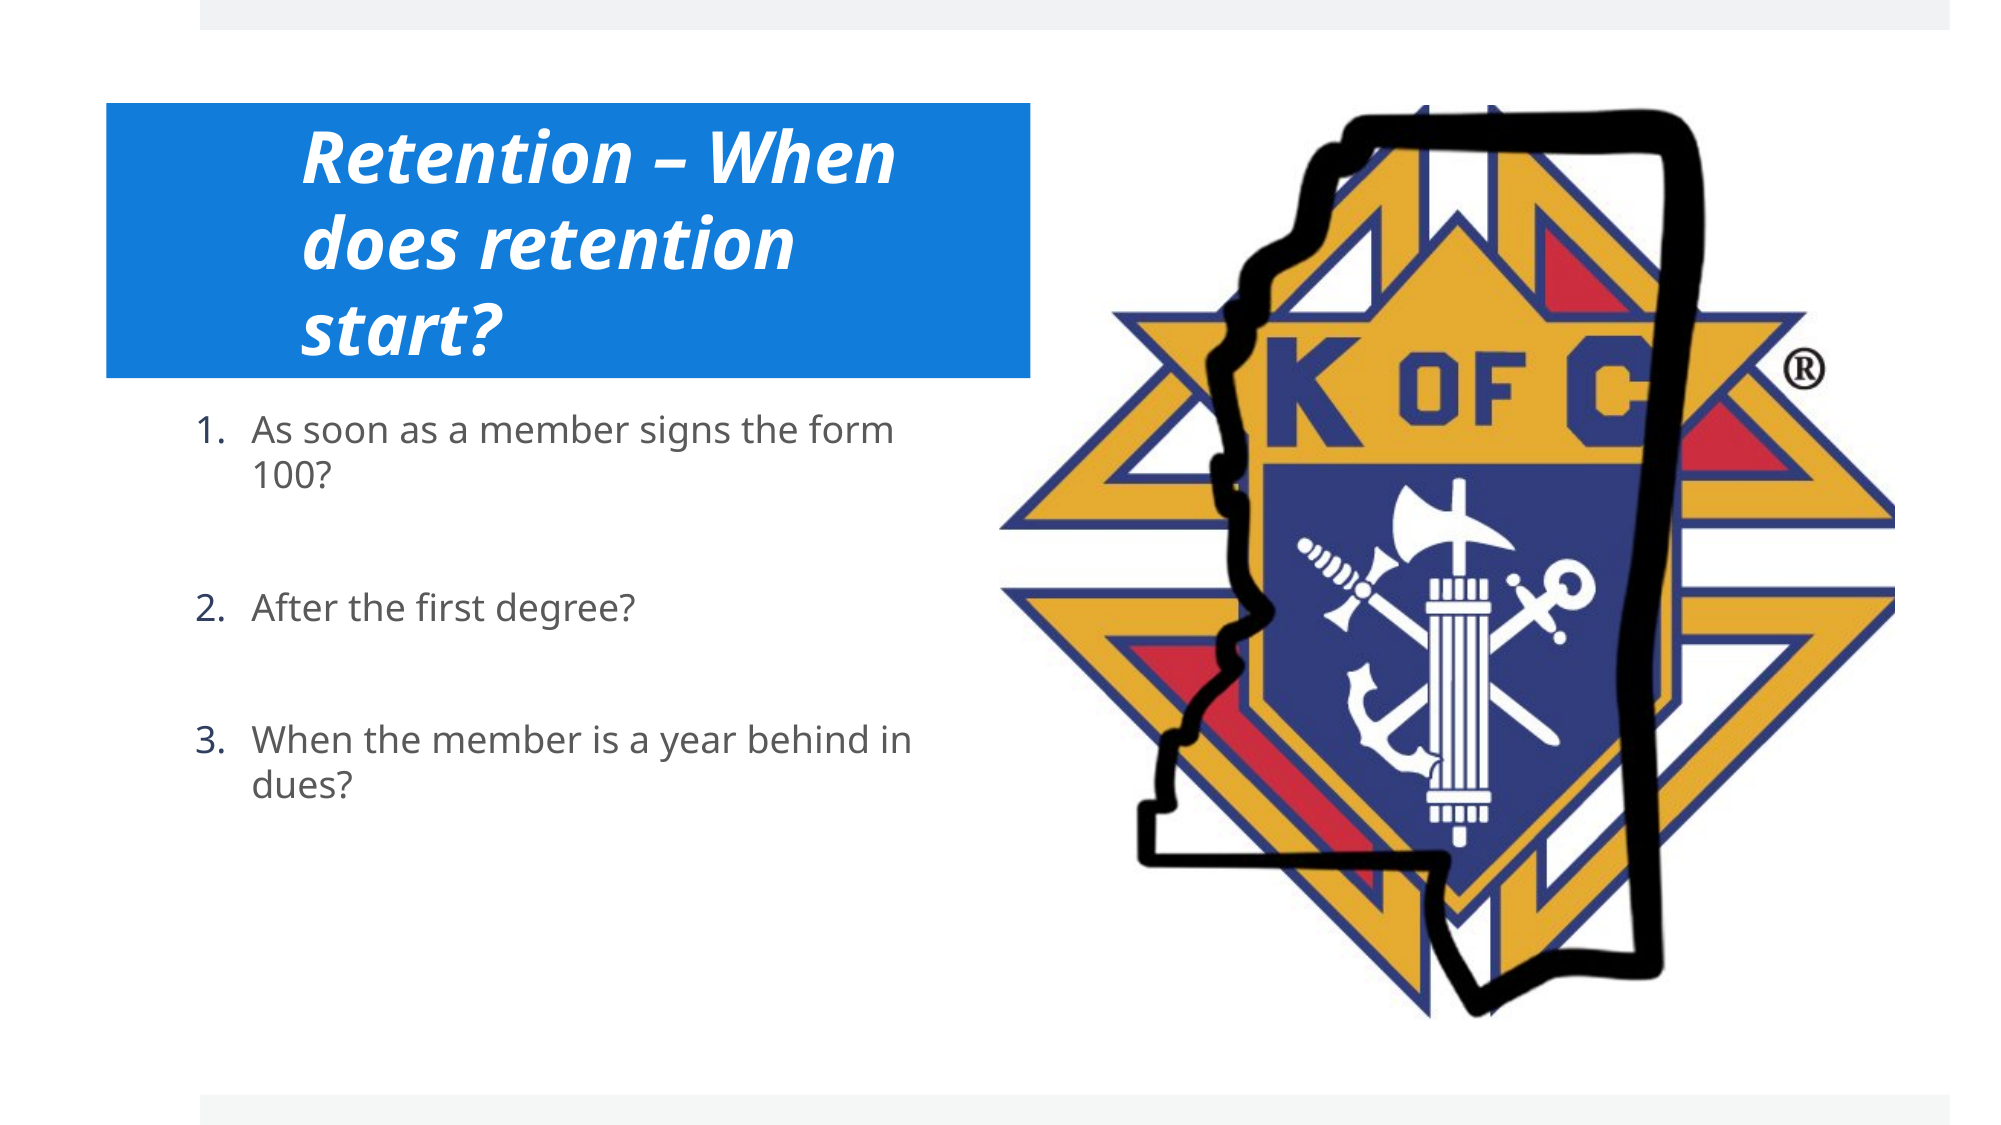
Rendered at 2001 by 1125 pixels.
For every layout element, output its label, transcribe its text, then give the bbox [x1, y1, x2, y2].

title Retention – When does retention start? [106, 103, 1031, 379]
picture [998, 104, 1896, 1021]
list As soon as a member signs the form 100? After the first degree? When the member is a year behind in dues? [104, 399, 946, 1020]
